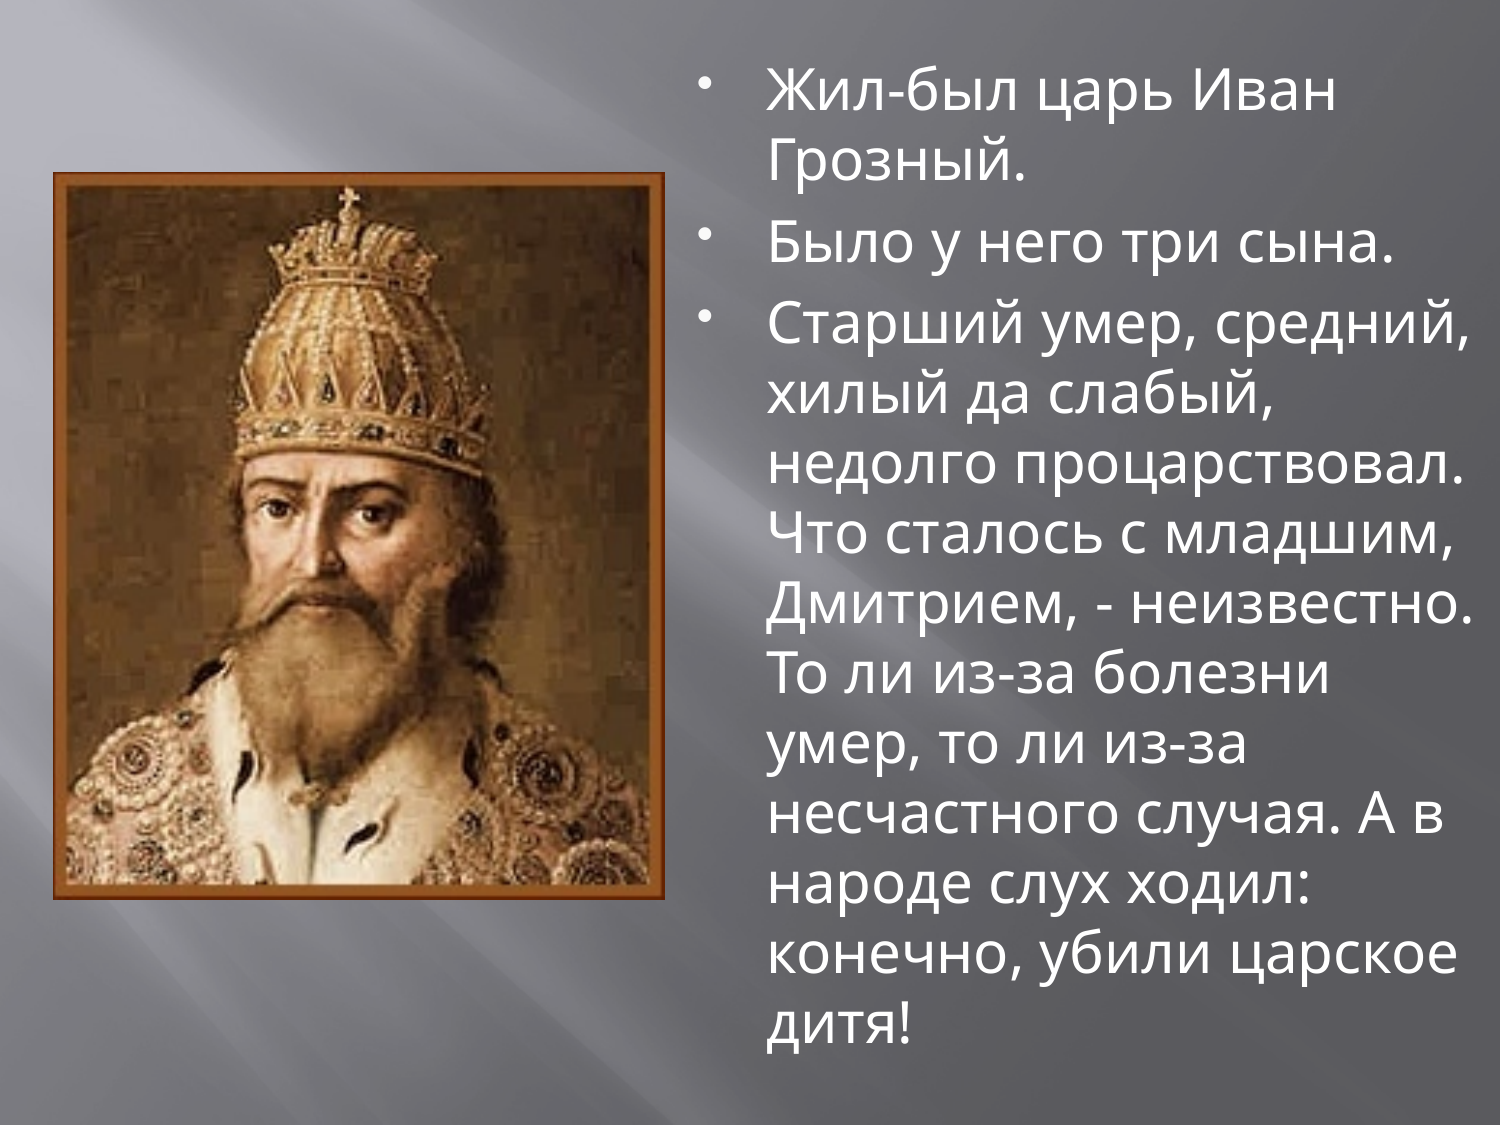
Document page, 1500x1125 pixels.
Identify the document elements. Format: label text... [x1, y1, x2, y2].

list Жил-был царь Иван Грозный. Было у него три сына. Старший умер, средний, хилый да слабый, недолго процарствовал. Что сталось с младшим, Дмитрием, - неизвестно. То ли из-за болезни умер, то ли из-за несчастного случая. А в народе слух ходил: конечно, убили царское дитя! [661, 44, 1500, 1005]
picture [52, 172, 665, 901]
